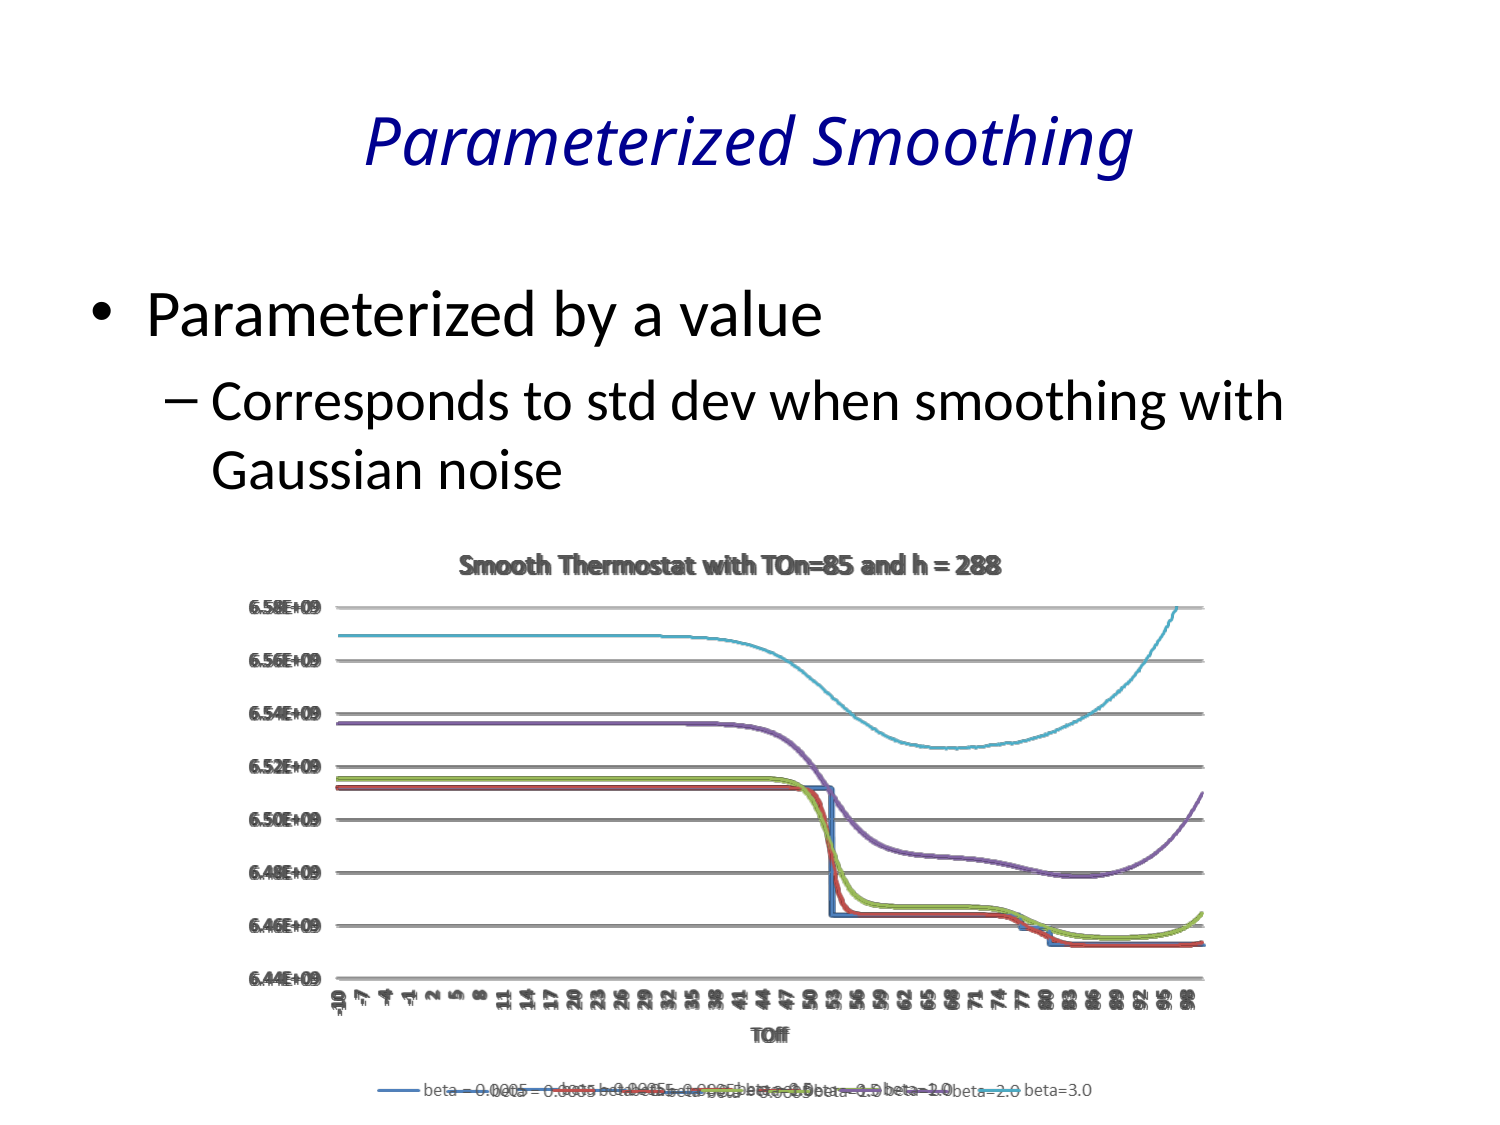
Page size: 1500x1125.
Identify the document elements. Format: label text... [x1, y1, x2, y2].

picture [234, 528, 1228, 1124]
title Parameterized Smoothing [75, 45, 1425, 233]
